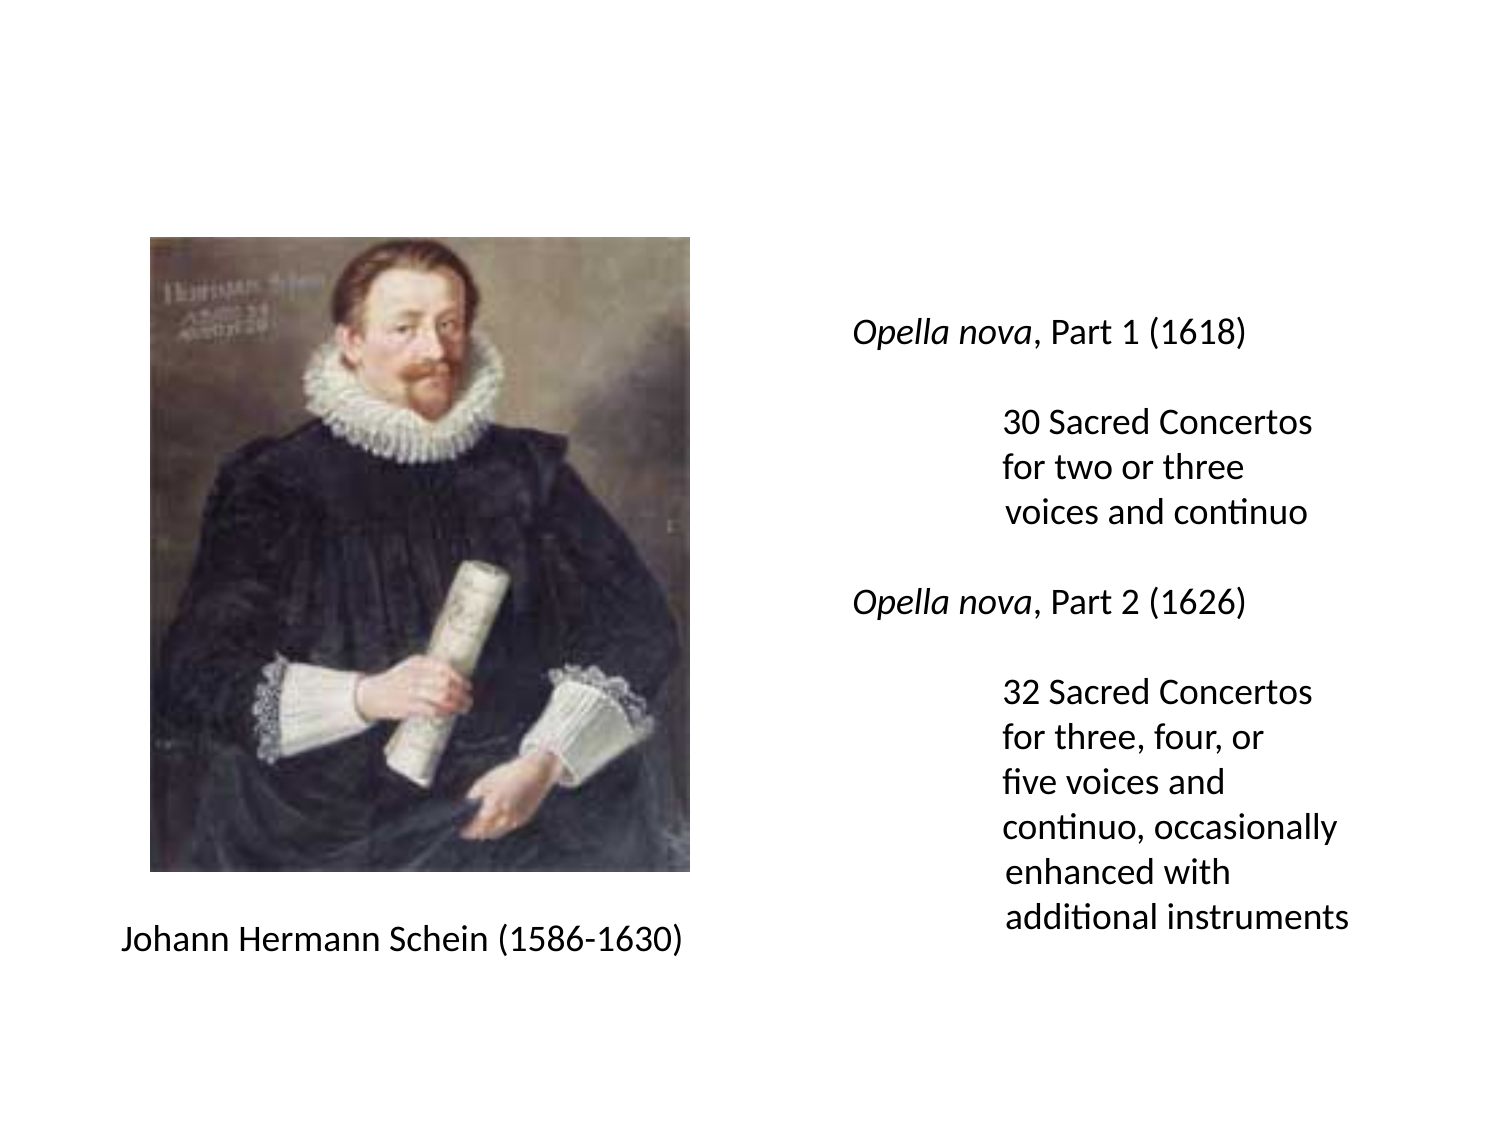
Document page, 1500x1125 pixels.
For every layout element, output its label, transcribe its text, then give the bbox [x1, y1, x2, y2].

text_box Opella nova, Part 1 (1618) 30 Sacred Concertos for two or three voices and continuo Opella nova, Part 2 (1626) 32 Sacred Concertos for three, four, or five voices and continuo, occasionally enhanced with additional instruments [837, 299, 1450, 945]
text_box Johann Hermann Schein (1586-1630) [106, 906, 733, 966]
picture [149, 237, 690, 872]
